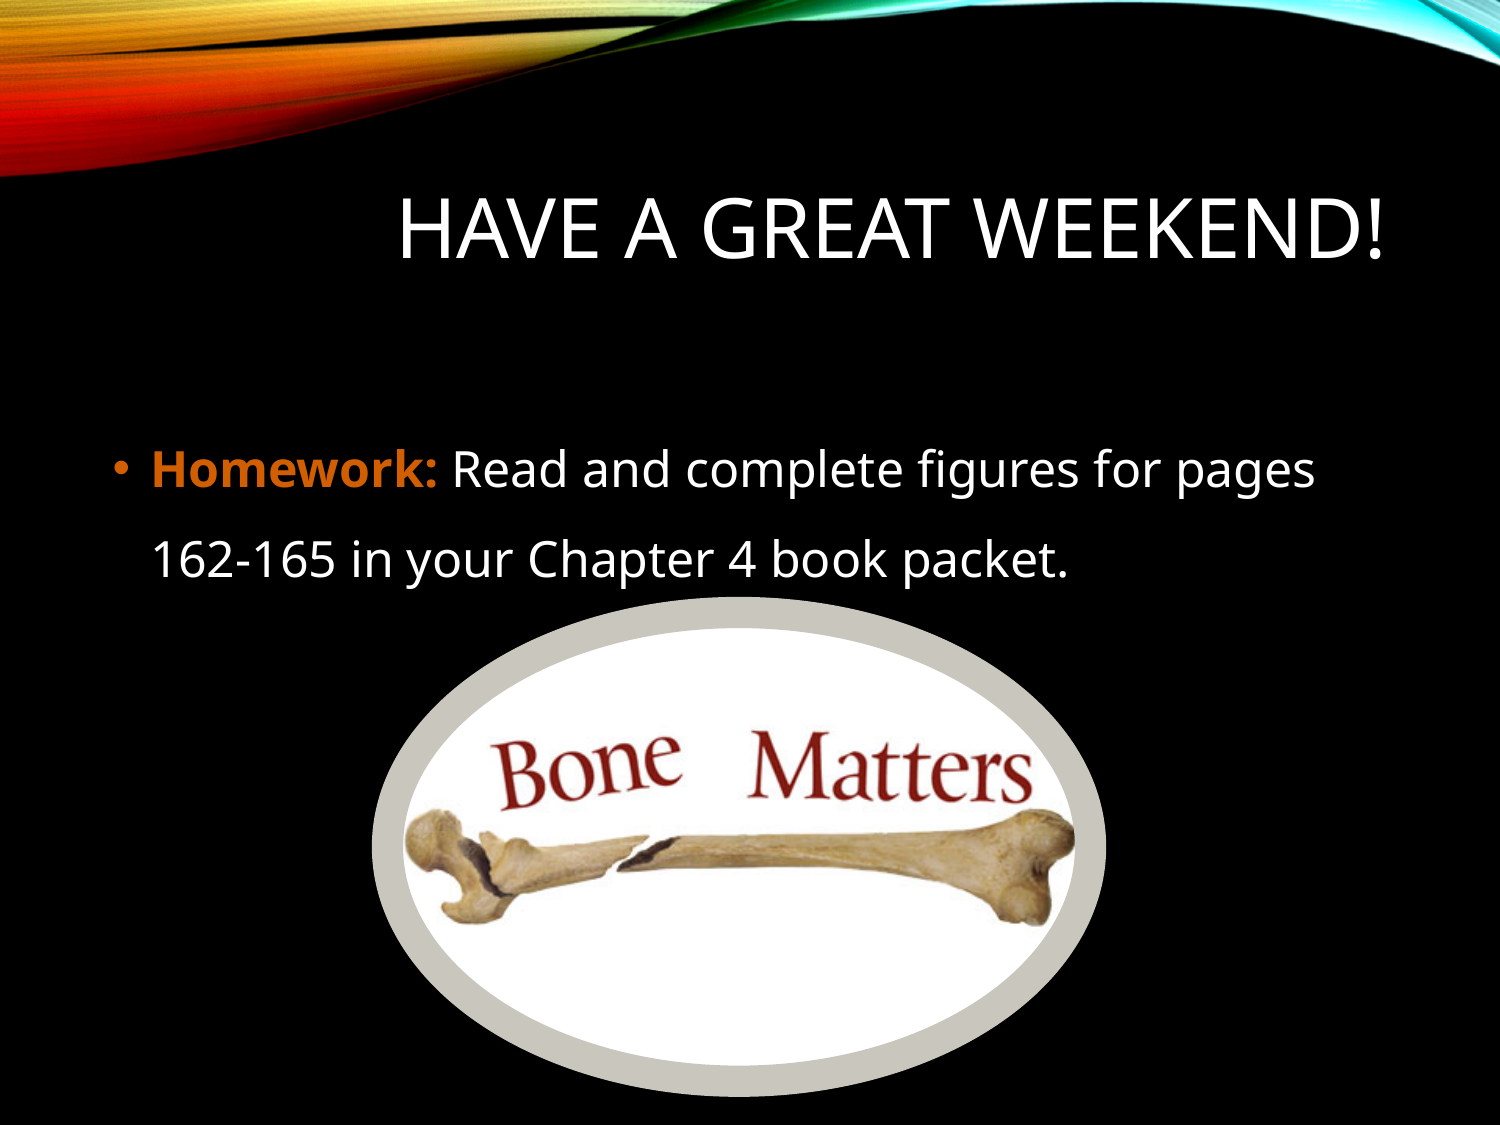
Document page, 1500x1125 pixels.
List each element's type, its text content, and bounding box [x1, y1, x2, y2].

list Homework: Read and complete figures for pages 162-165 in your Chapter 4 book packet. [97, 399, 1425, 638]
picture [387, 612, 1091, 1082]
title Have a great weekend! [356, 125, 1403, 338]
picture [0, 0, 1500, 178]
